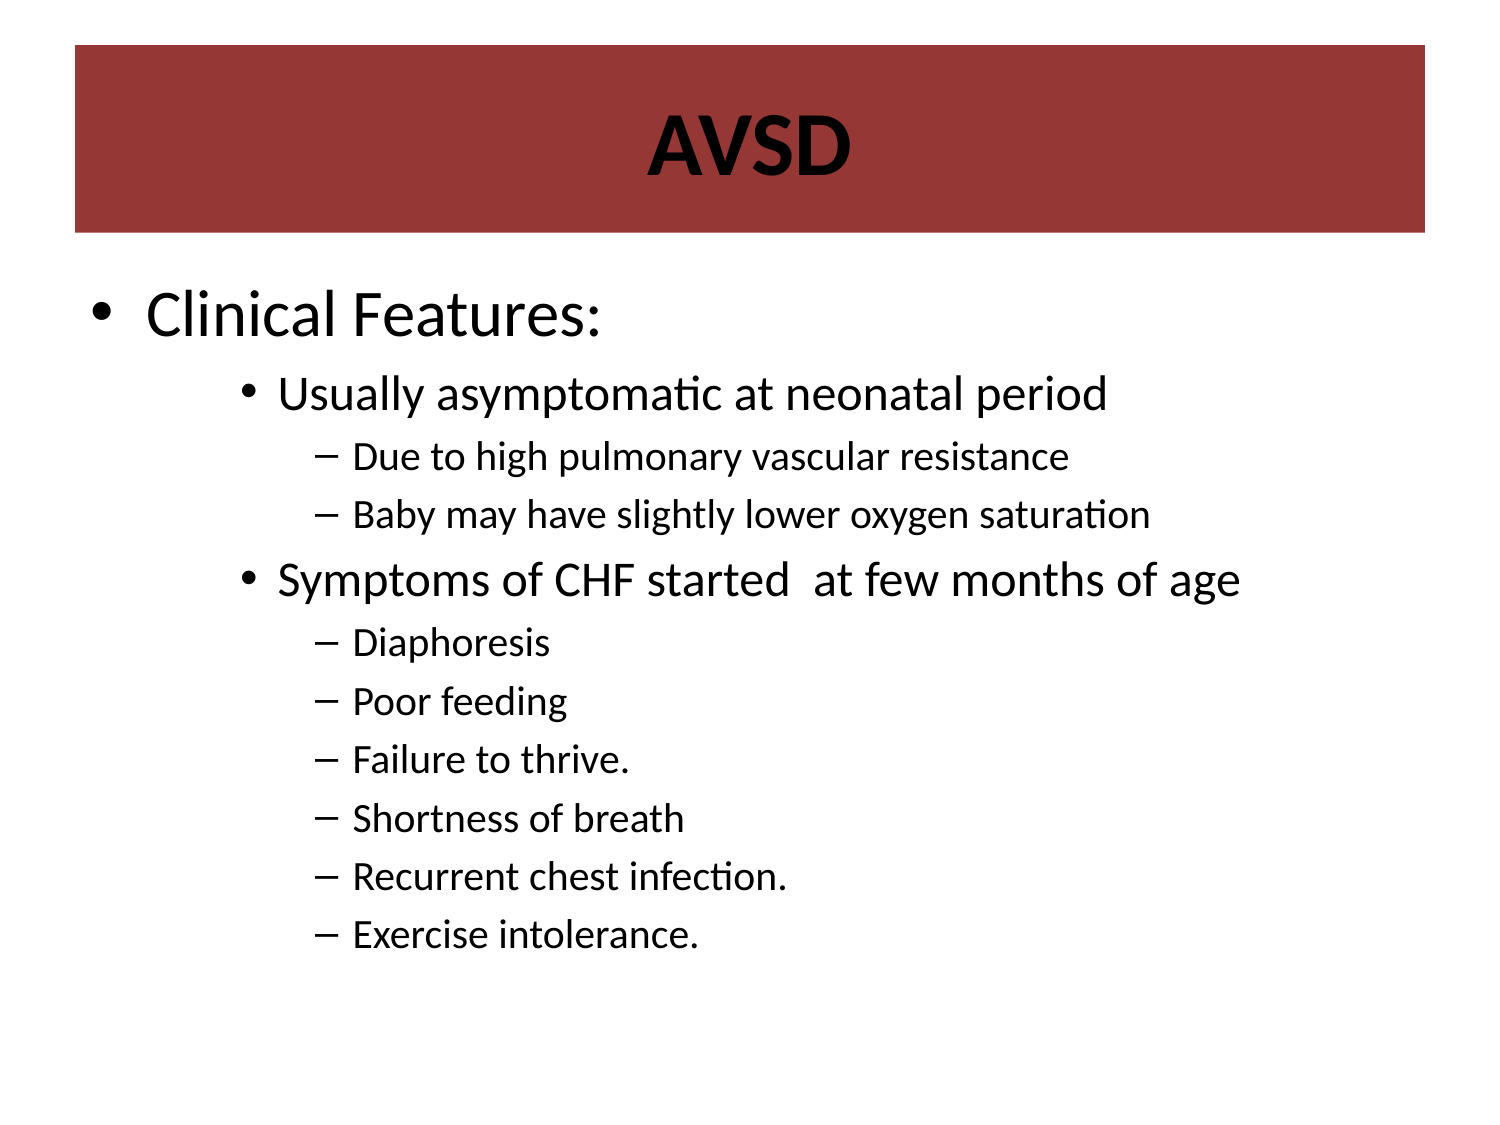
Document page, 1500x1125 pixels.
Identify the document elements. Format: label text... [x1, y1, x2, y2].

title AVSD [75, 45, 1425, 233]
list Clinical Features: Usually asymptomatic at neonatal period Due to high pulmonary vascular resistance Baby may have slightly lower oxygen saturation Symptoms of CHF started at few months of age Diaphoresis Poor feeding Failure to thrive. Shortness of breath Recurrent chest infection. Exercise intolerance. [75, 262, 1425, 1005]
